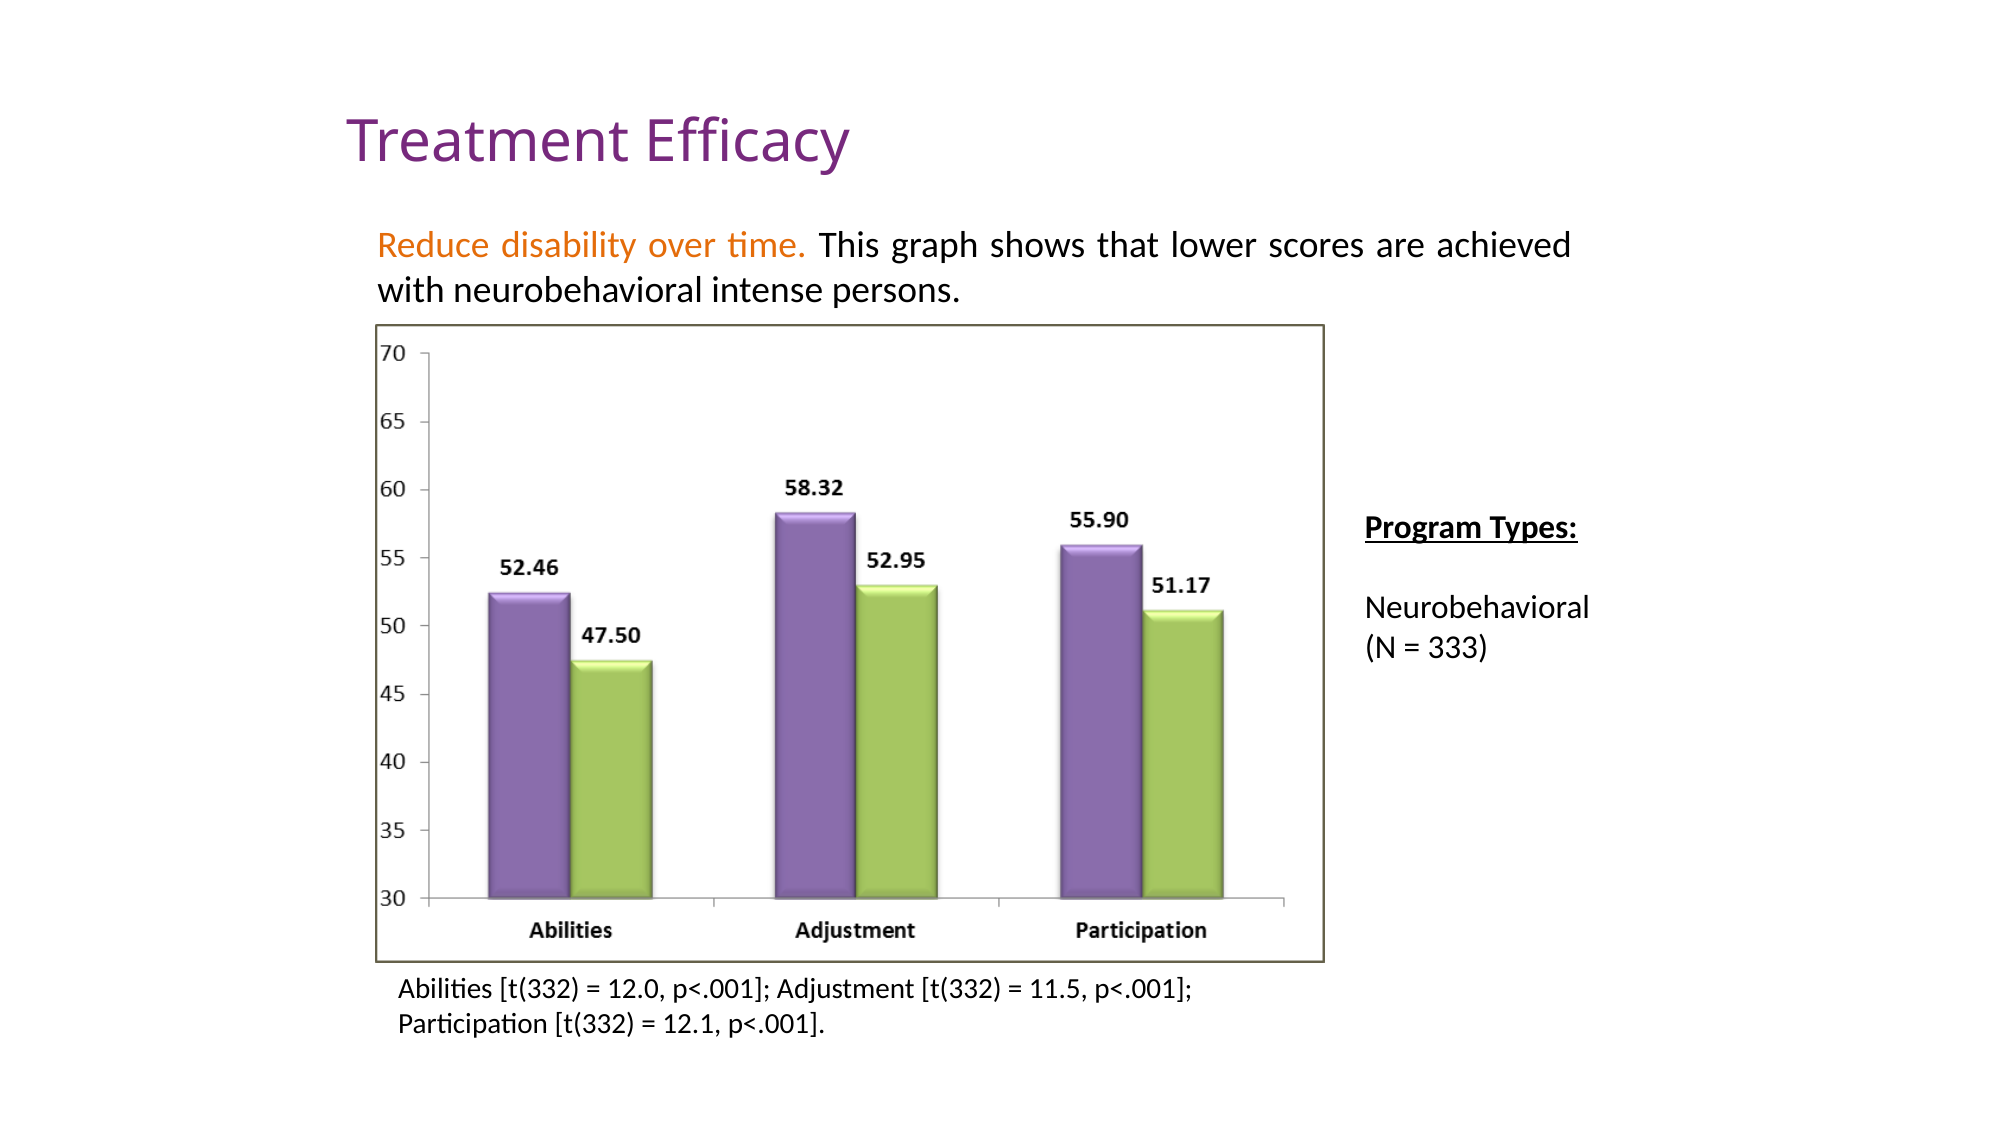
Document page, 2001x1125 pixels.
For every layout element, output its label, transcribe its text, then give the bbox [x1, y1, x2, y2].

text_box Abilities [t(332) = 12.0, p<.001]; Adjustment [t(332) = 11.5, p<.001]; Participation [t(332) = 12.1, p<.001]. [383, 962, 1363, 1048]
picture [374, 324, 1326, 963]
title Treatment Efficacy [331, 44, 1682, 233]
text_box Program Types: Neurobehavioral (N = 333) [1349, 498, 1713, 673]
text_box Reduce disability over time. This graph shows that lower scores are achieved with neurobehavioral intense persons. [362, 212, 1588, 318]
